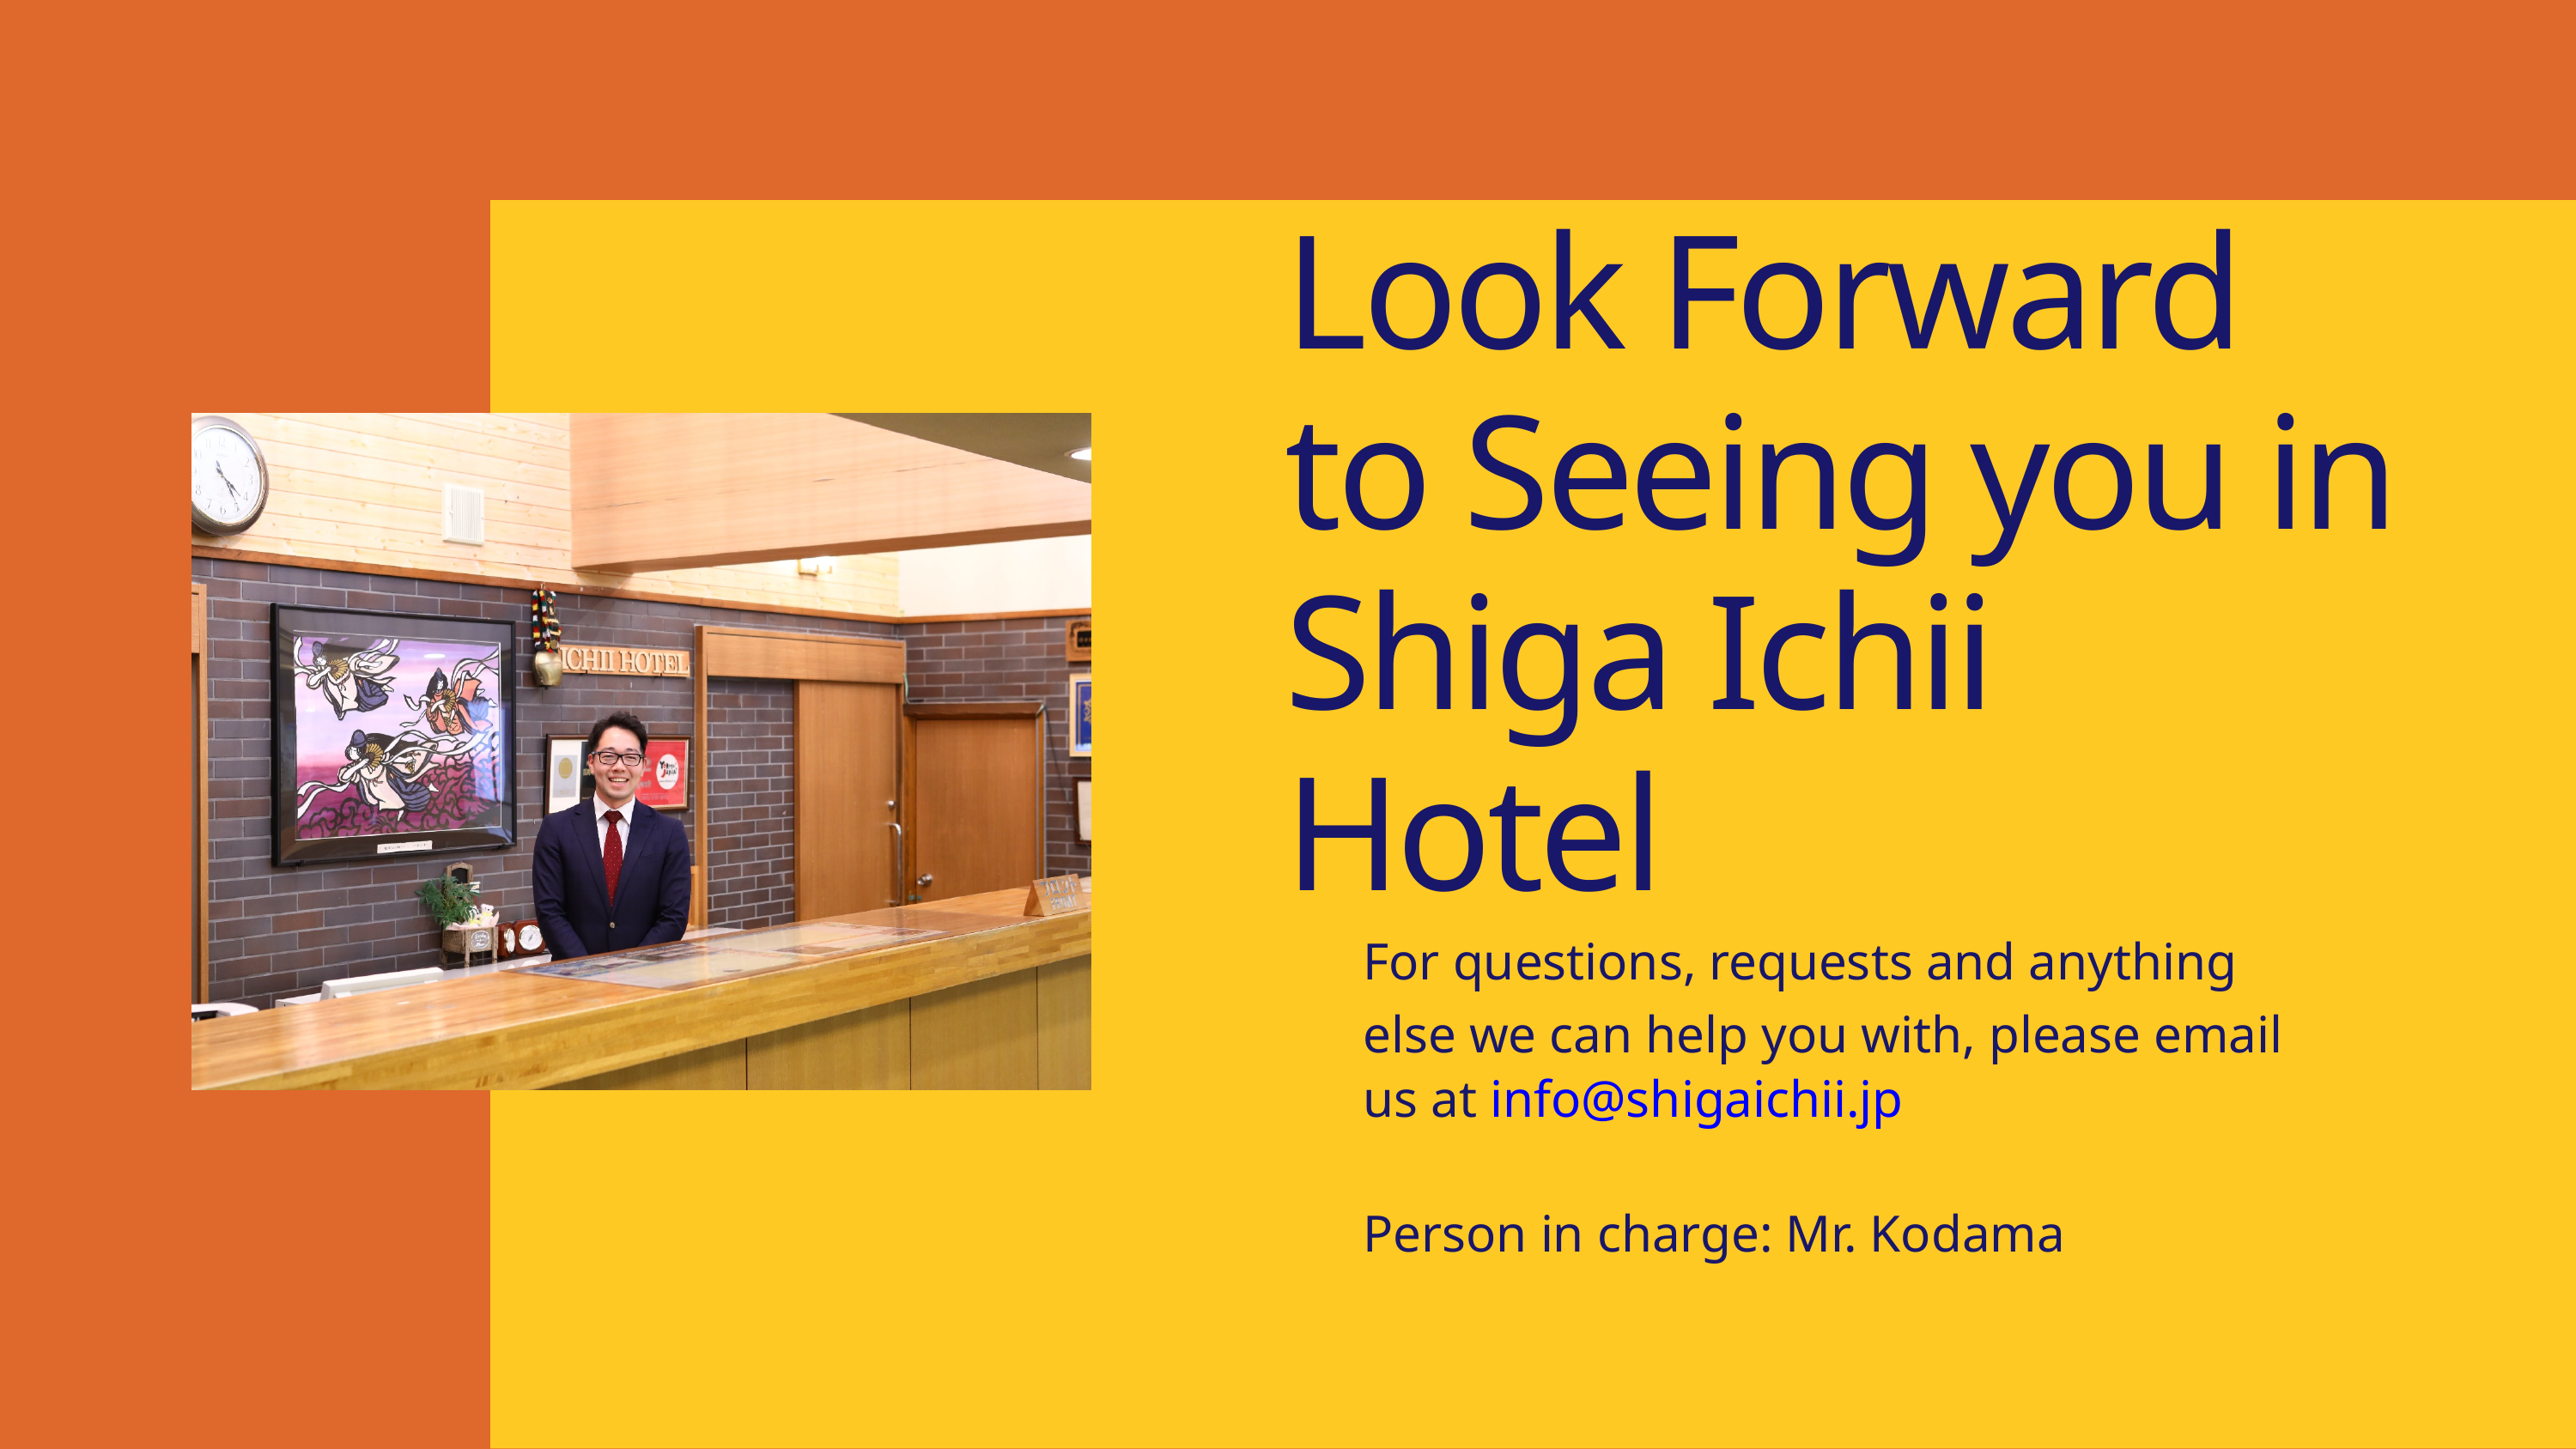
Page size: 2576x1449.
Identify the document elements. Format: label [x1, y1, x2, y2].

text_box [490, 200, 2576, 1449]
text_box [1285, 199, 2405, 1263]
picture [191, 412, 1092, 1090]
